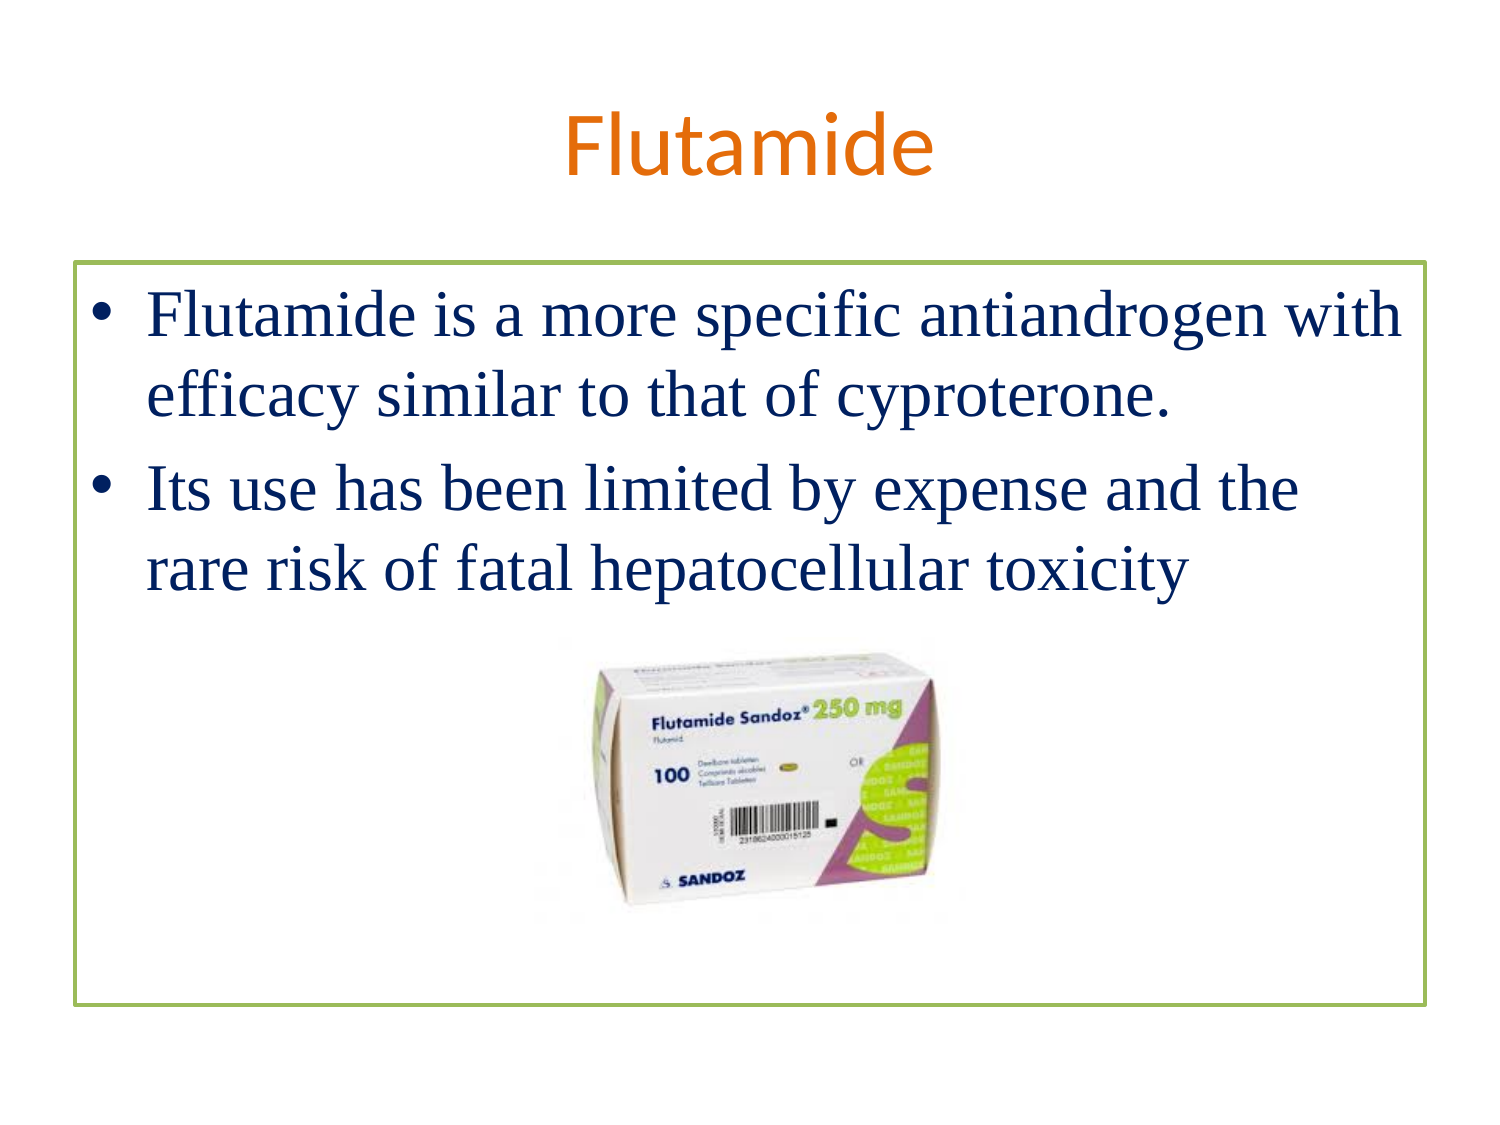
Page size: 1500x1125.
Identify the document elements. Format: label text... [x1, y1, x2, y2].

title Flutamide [75, 45, 1425, 233]
list Flutamide is a more specific antiandrogen with efficacy similar to that of cyproterone. Its use has been limited by expense and the rare risk of fatal hepatocellular toxicity [73, 260, 1427, 1007]
picture [534, 637, 966, 924]
